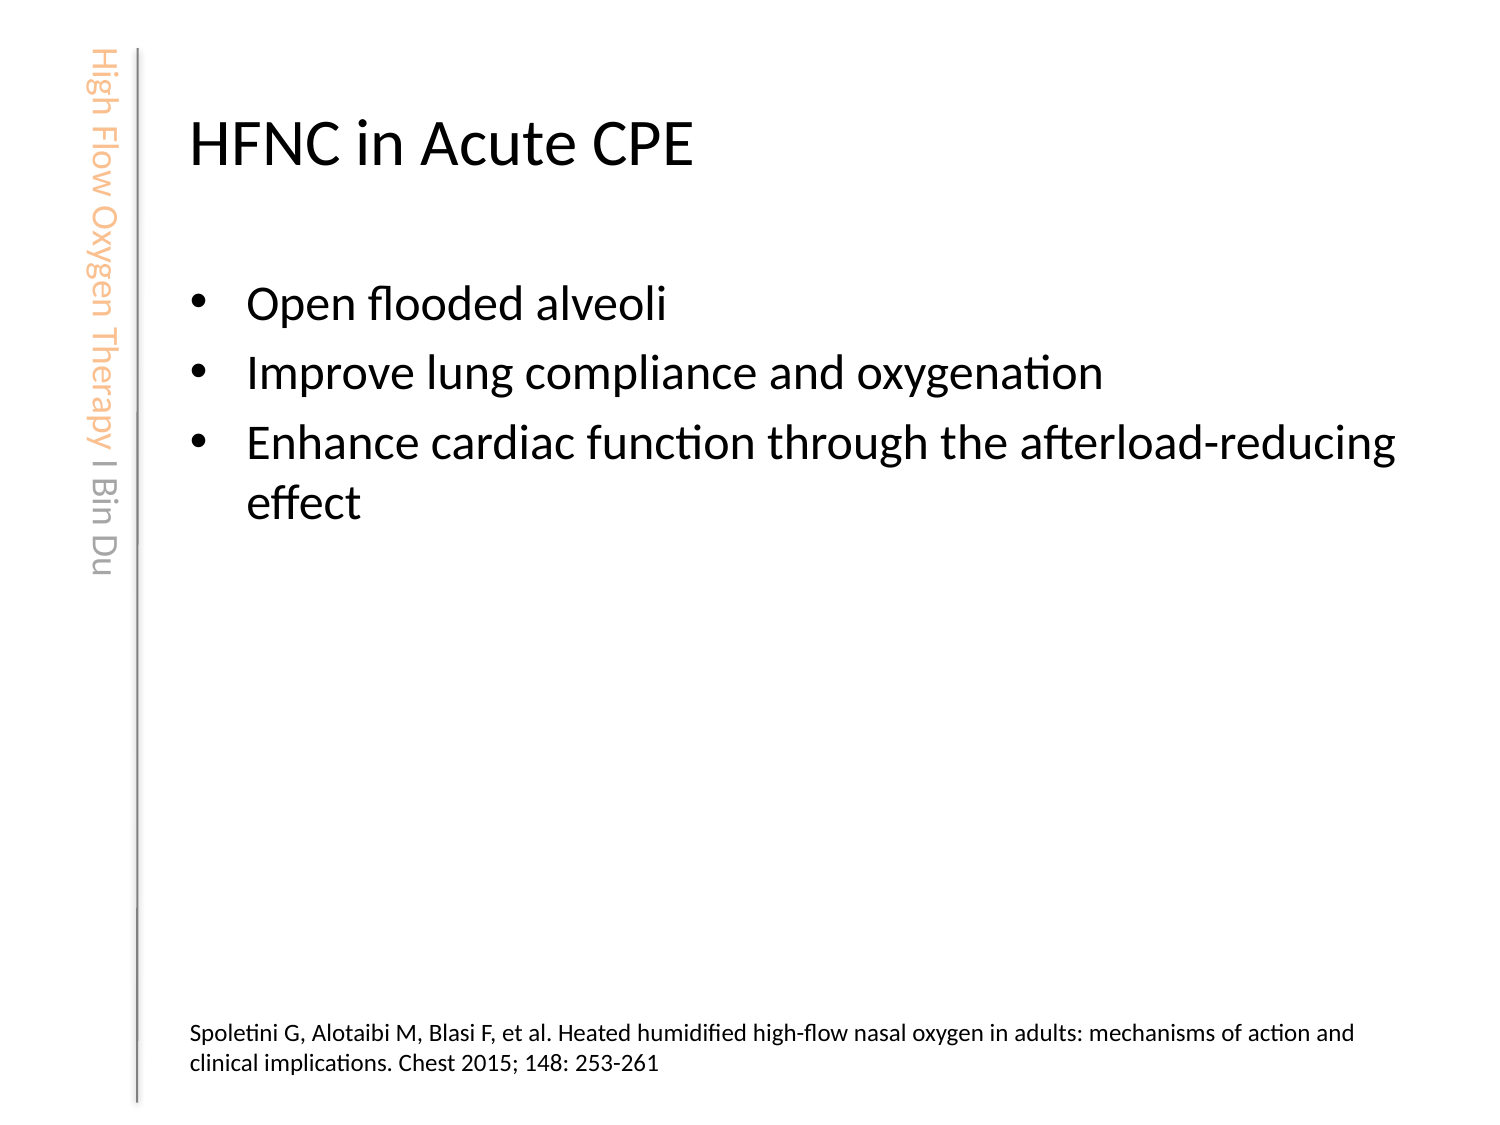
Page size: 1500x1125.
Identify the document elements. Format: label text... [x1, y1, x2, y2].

title HFNC in Acute CPE [174, 45, 1425, 233]
list Open flooded alveoli Improve lung compliance and oxygenation Enhance cardiac function through the afterload-reducing effect [174, 262, 1425, 1005]
text_box Spoletini G, Alotaibi M, Blasi F, et al. Heated humidified high-flow nasal oxygen in adults: mechanisms of action and clinical implications. Chest 2015; 148: 253-261 [174, 1009, 1425, 1084]
